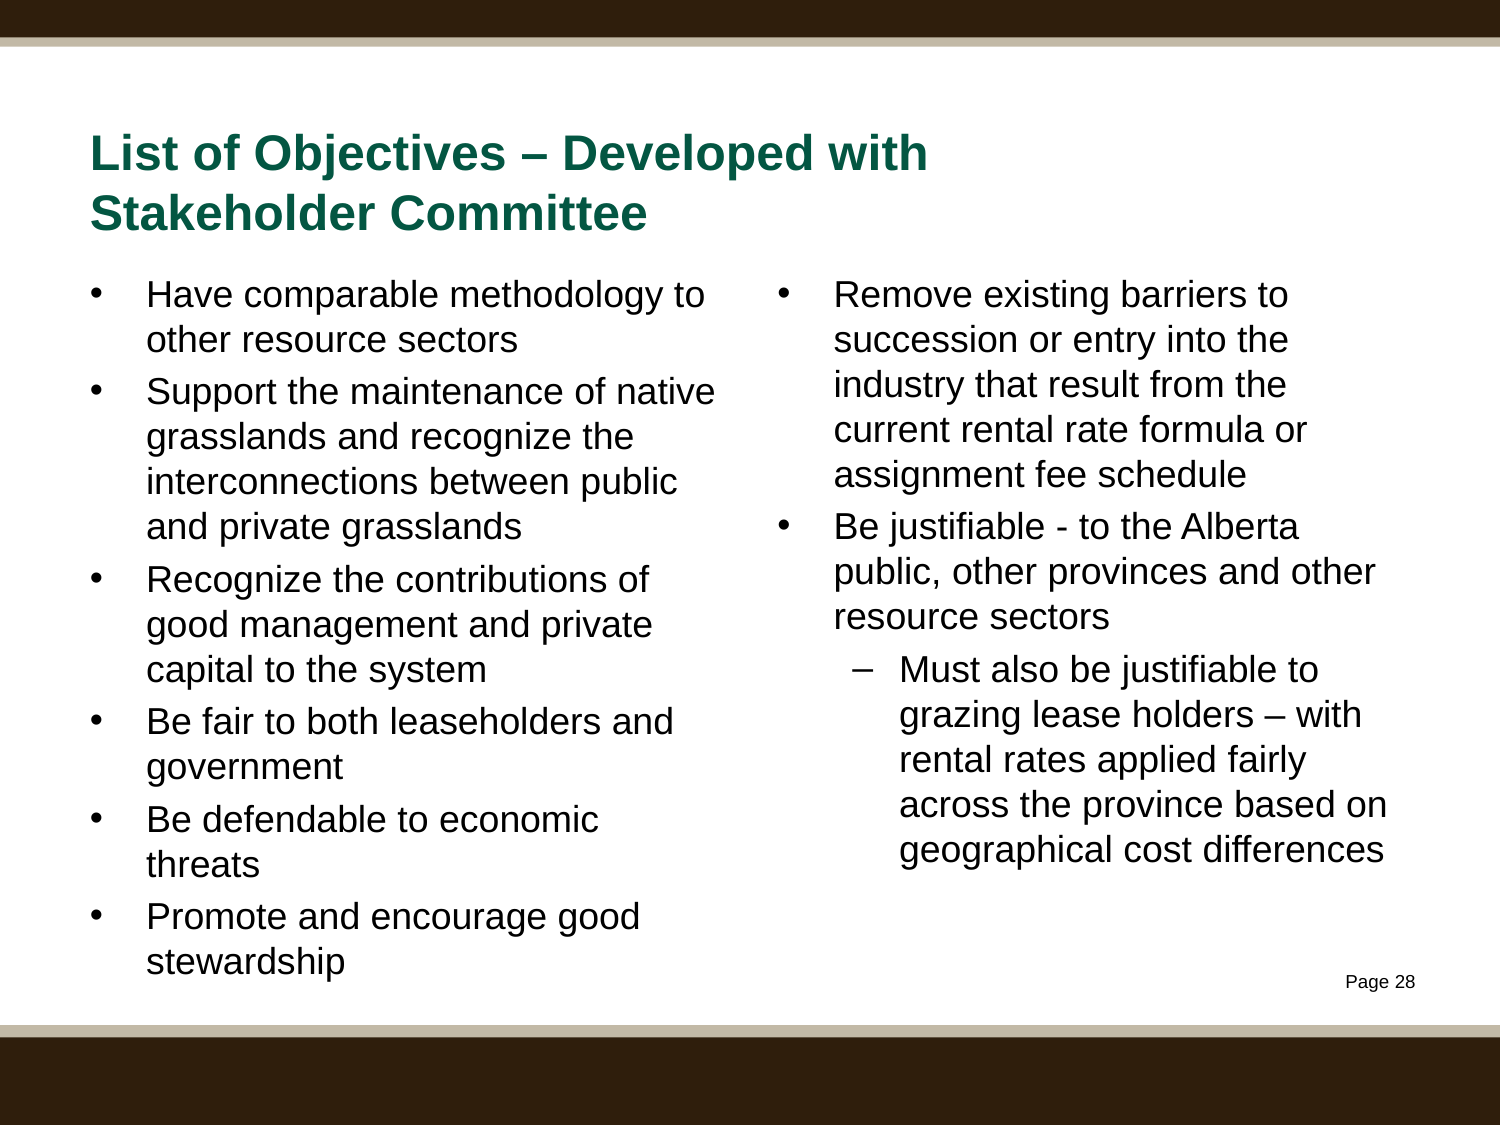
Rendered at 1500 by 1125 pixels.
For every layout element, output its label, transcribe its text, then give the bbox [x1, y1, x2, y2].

list Have comparable methodology to other resource sectors Support the maintenance of native grasslands and recognize the interconnections between public and private grasslands Recognize the contributions of good management and private capital to the system Be fair to both leaseholders and government Be defendable to economic threats Promote and encourage good stewardship [75, 262, 738, 1005]
title List of Objectives – Developed with Stakeholder Committee [75, 112, 1150, 233]
list Remove existing barriers to succession or entry into the industry that result from the current rental rate formula or assignment fee schedule Be justifiable - to the Alberta public, other provinces and other resource sectors Must also be justifiable to grazing lease holders – with rental rates applied fairly across the province based on geographical cost differences [762, 262, 1425, 1005]
